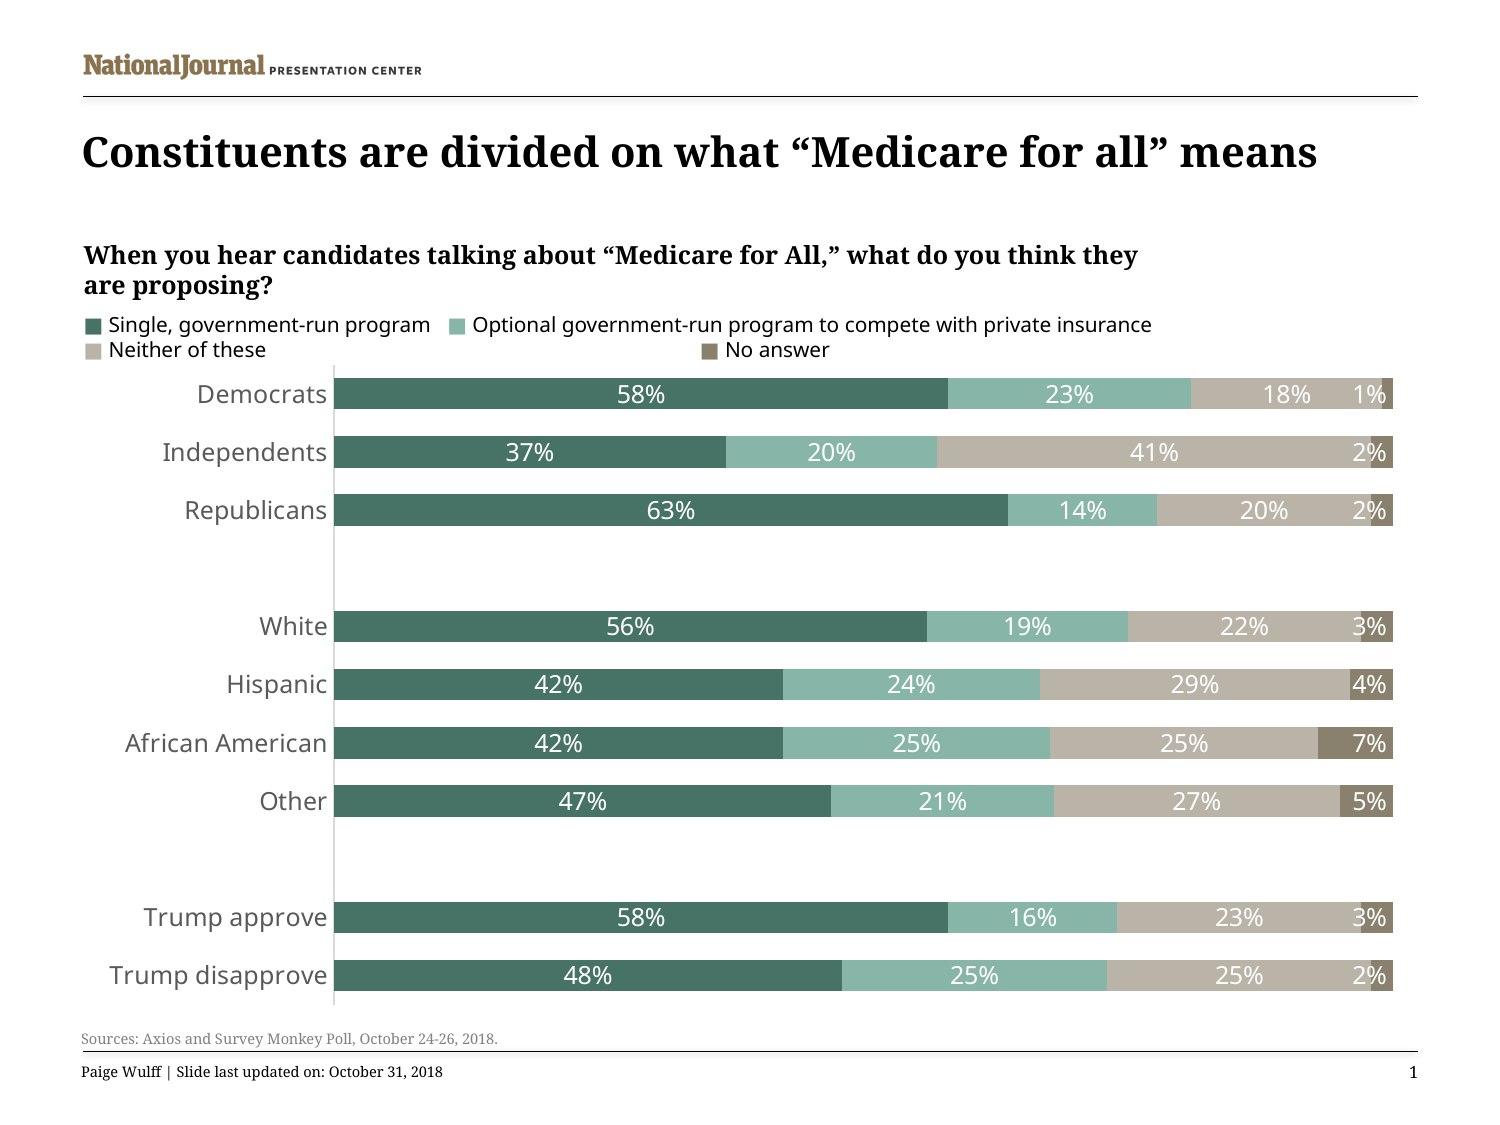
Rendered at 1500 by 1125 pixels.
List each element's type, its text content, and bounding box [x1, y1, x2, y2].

text_box Constituents are divided on what “Medicare for all” means [66, 124, 1446, 224]
picture [82, 44, 425, 91]
text_box ■ Single, government-run program ■ Optional government-run program to compete with private insurance ■ Neither of these ■ No answer [68, 304, 1288, 363]
chart [82, 351, 1420, 1019]
text_box When you hear candidates talking about “Medicare for All,” what do you think they are proposing? [68, 231, 1158, 304]
slide_number 1 [1381, 1054, 1434, 1108]
text_box Sources: Axios and Survey Monkey Poll, October 24-26, 2018. [66, 1020, 1420, 1052]
text_box Paige Wulff | Slide last updated on: October 31, 2018 [66, 1053, 566, 1110]
